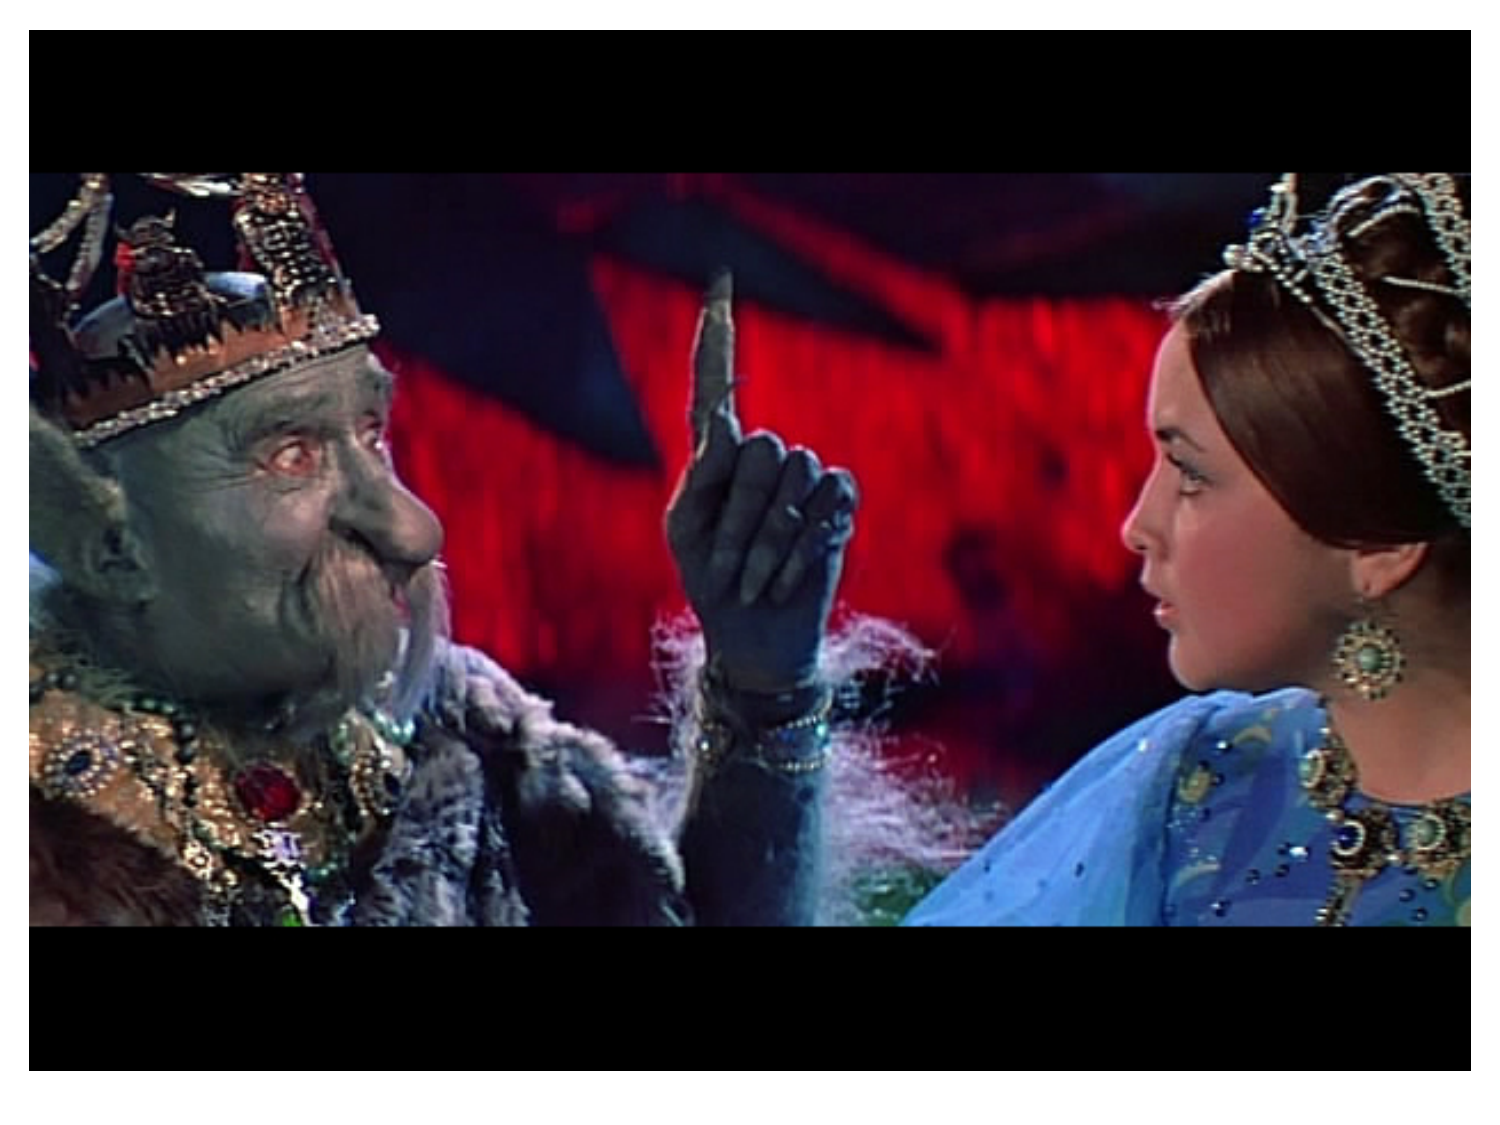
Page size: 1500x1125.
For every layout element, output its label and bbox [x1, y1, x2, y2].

picture [29, 30, 1471, 1071]
